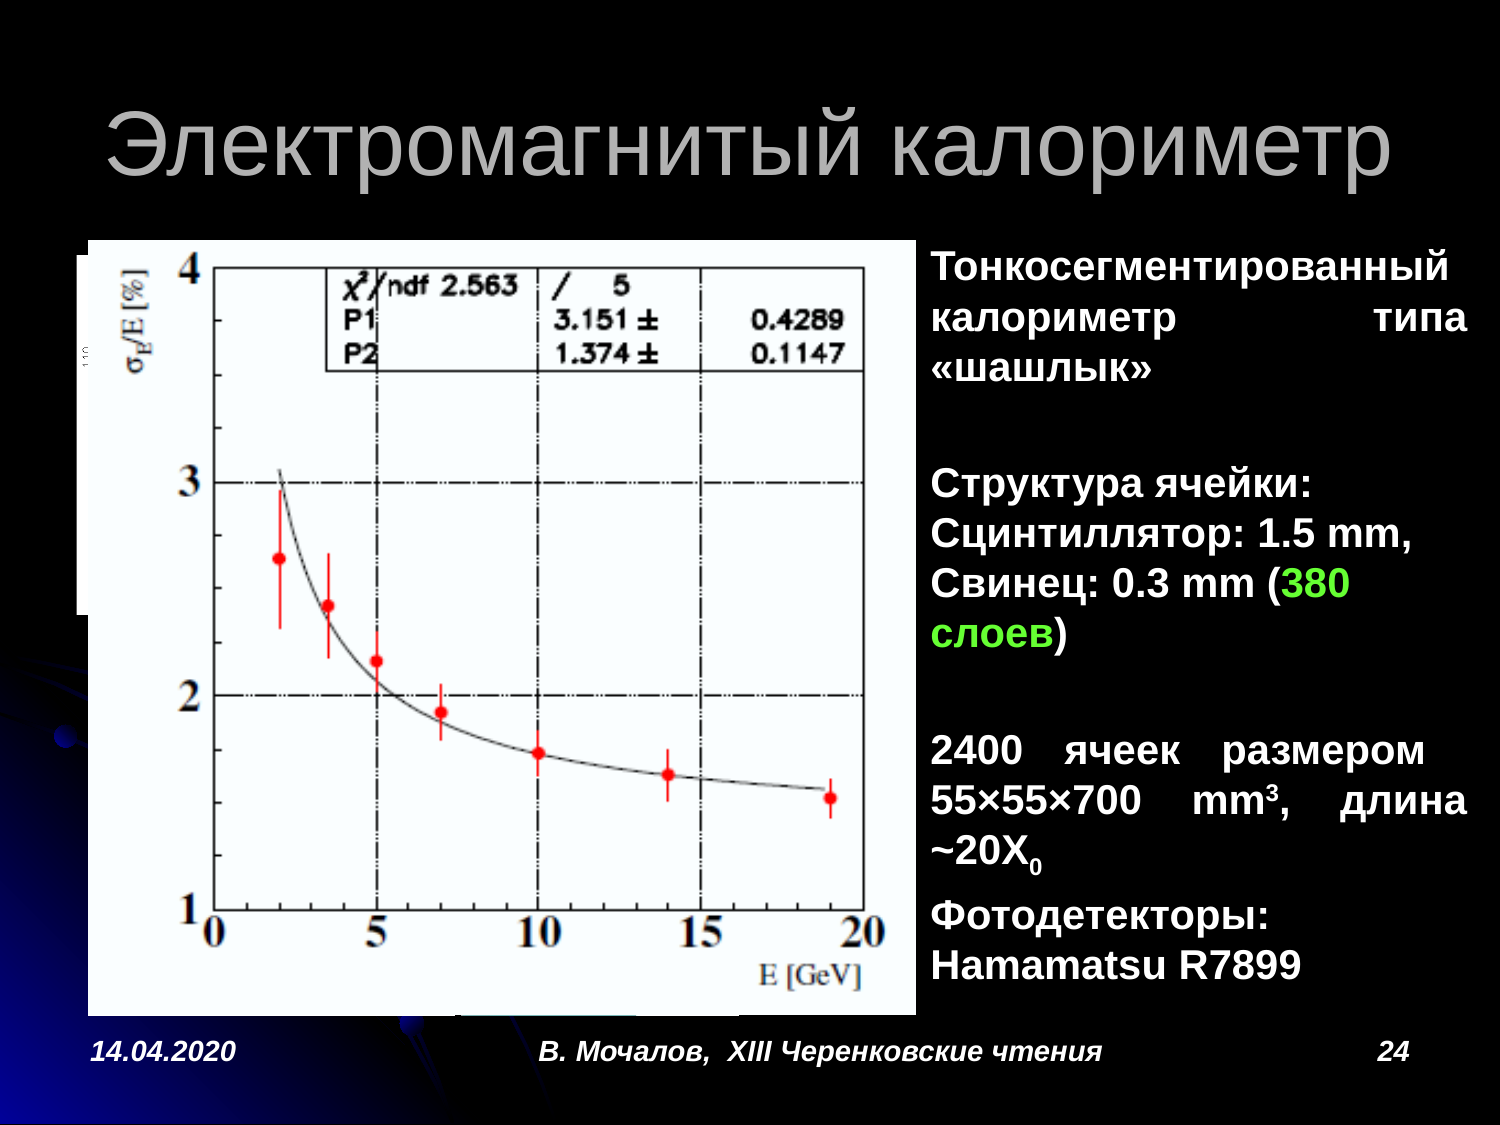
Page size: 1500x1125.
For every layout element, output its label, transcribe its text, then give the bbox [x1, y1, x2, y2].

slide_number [75, 1025, 425, 1100]
picture [88, 240, 916, 1016]
slide_number 24 [1246, 1025, 1425, 1100]
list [76, 255, 83, 615]
title Электромагнитый калориметр [75, 45, 1425, 233]
footer В. Мочалов, XIII Черенковские чтения [442, 1025, 1199, 1100]
list Тонкосегментированный калориметр типа «шашлык» Структура ячейки: Сцинтиллятор: 1.5 mm, Свинец: 0.3 mm (380 слоев) 2400 ячеек размером 55×55×700 mm3, длина ~20X0 Фотодетекторы: Hamamatsu R7899 [915, 231, 1483, 1006]
